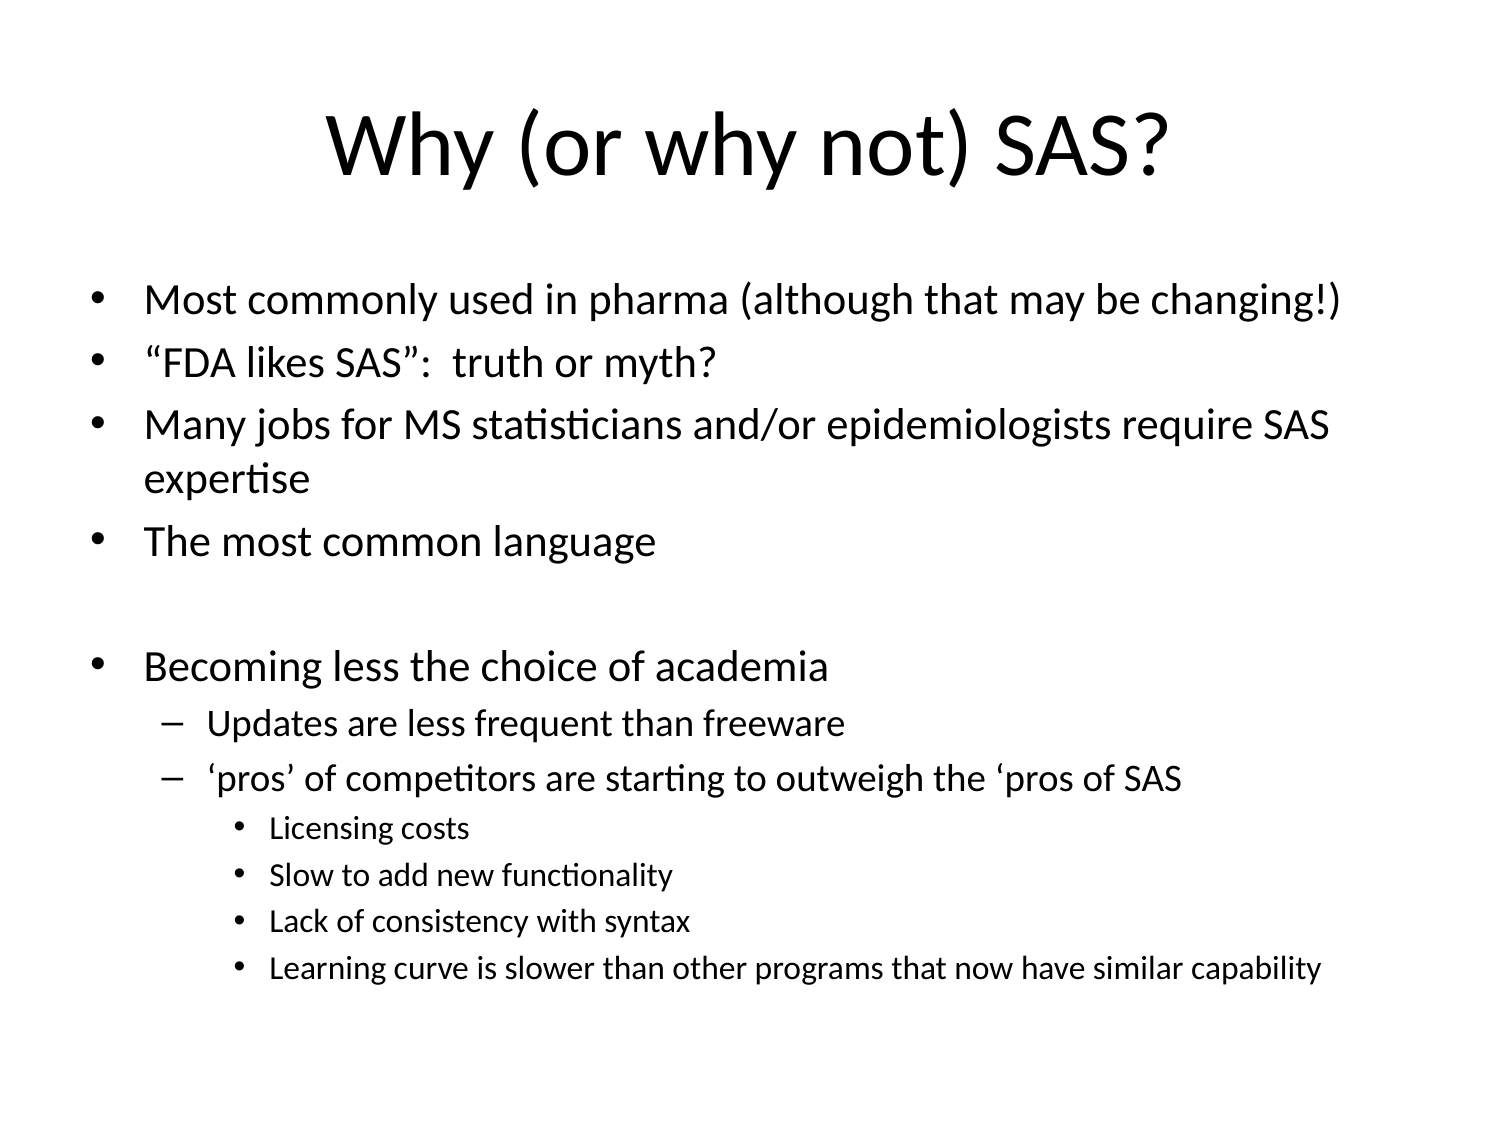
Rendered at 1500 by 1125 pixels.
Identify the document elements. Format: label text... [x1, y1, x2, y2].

title Why (or why not) SAS? [75, 45, 1425, 233]
list Most commonly used in pharma (although that may be changing!) “FDA likes SAS”: truth or myth? Many jobs for MS statisticians and/or epidemiologists require SAS expertise The most common language Becoming less the choice of academia Updates are less frequent than freeware ‘pros’ of competitors are starting to outweigh the ‘pros of SAS Licensing costs Slow to add new functionality Lack of consistency with syntax Learning curve is slower than other programs that now have similar capability [75, 262, 1425, 1005]
